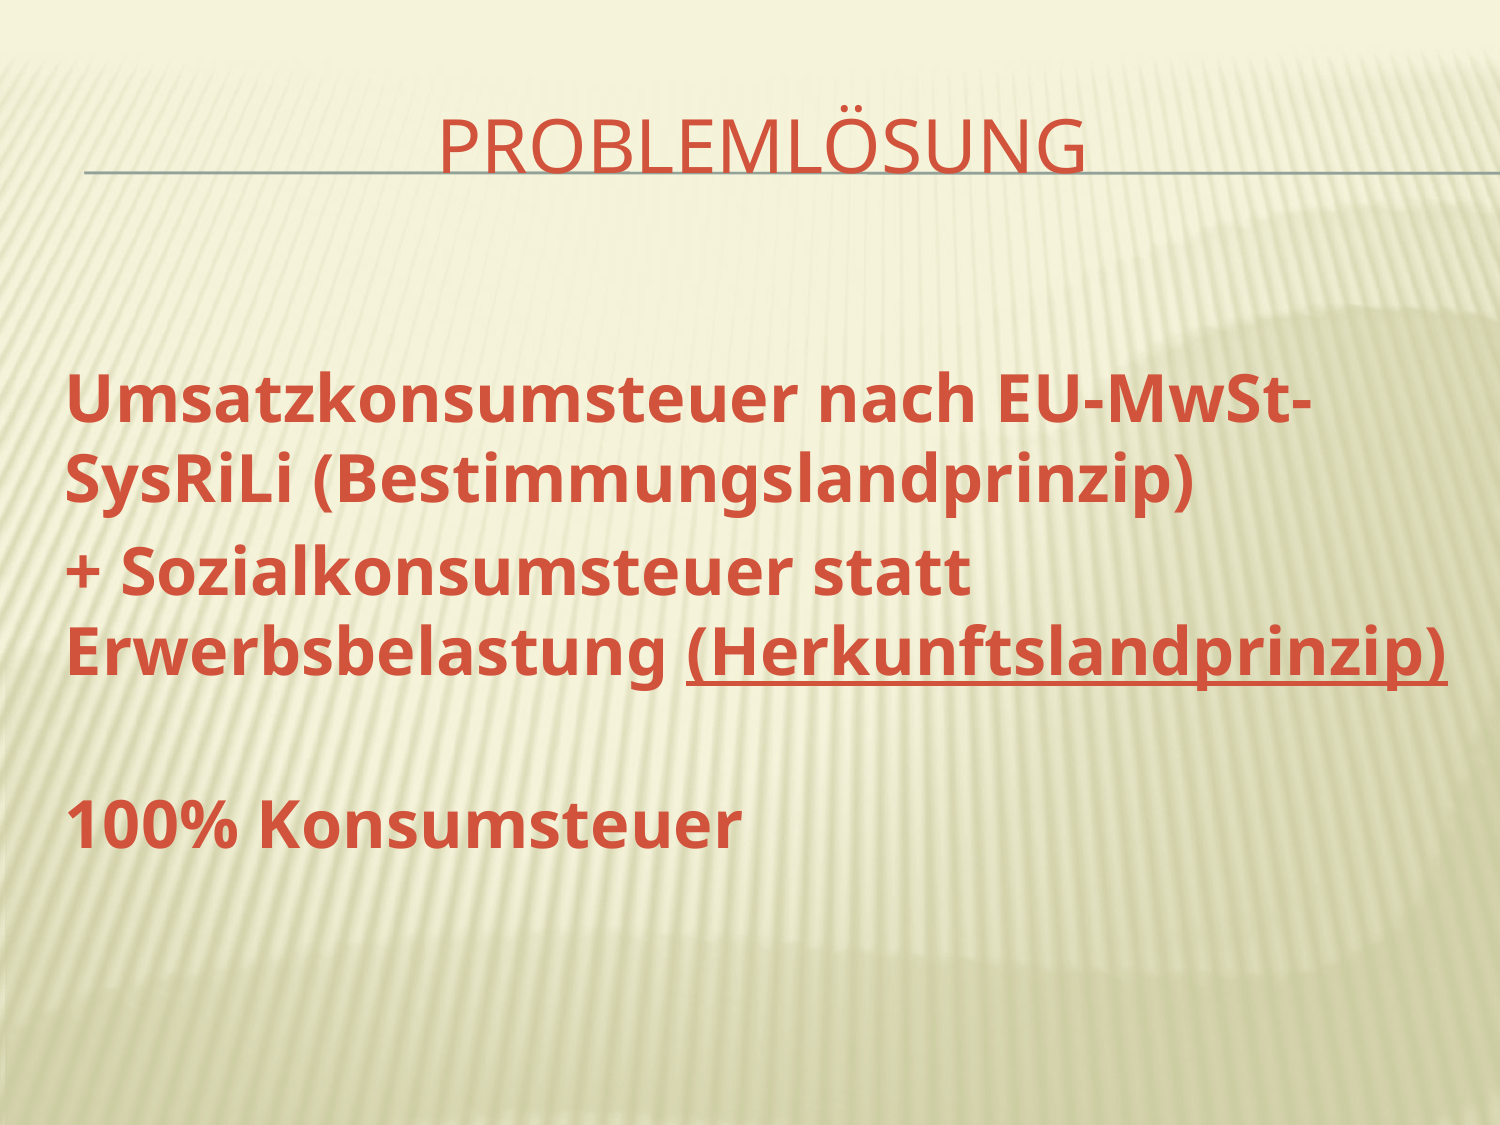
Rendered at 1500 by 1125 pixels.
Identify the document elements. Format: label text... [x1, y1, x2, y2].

title ProblemLösung [50, 75, 1475, 213]
list Umsatzkonsumsteuer nach EU-MwSt-SysRiLi (Bestimmungslandprinzip) + Sozialkonsumsteuer statt Erwerbsbelastung (Herkunftslandprinzip) 100% Konsumsteuer [50, 254, 1475, 998]
